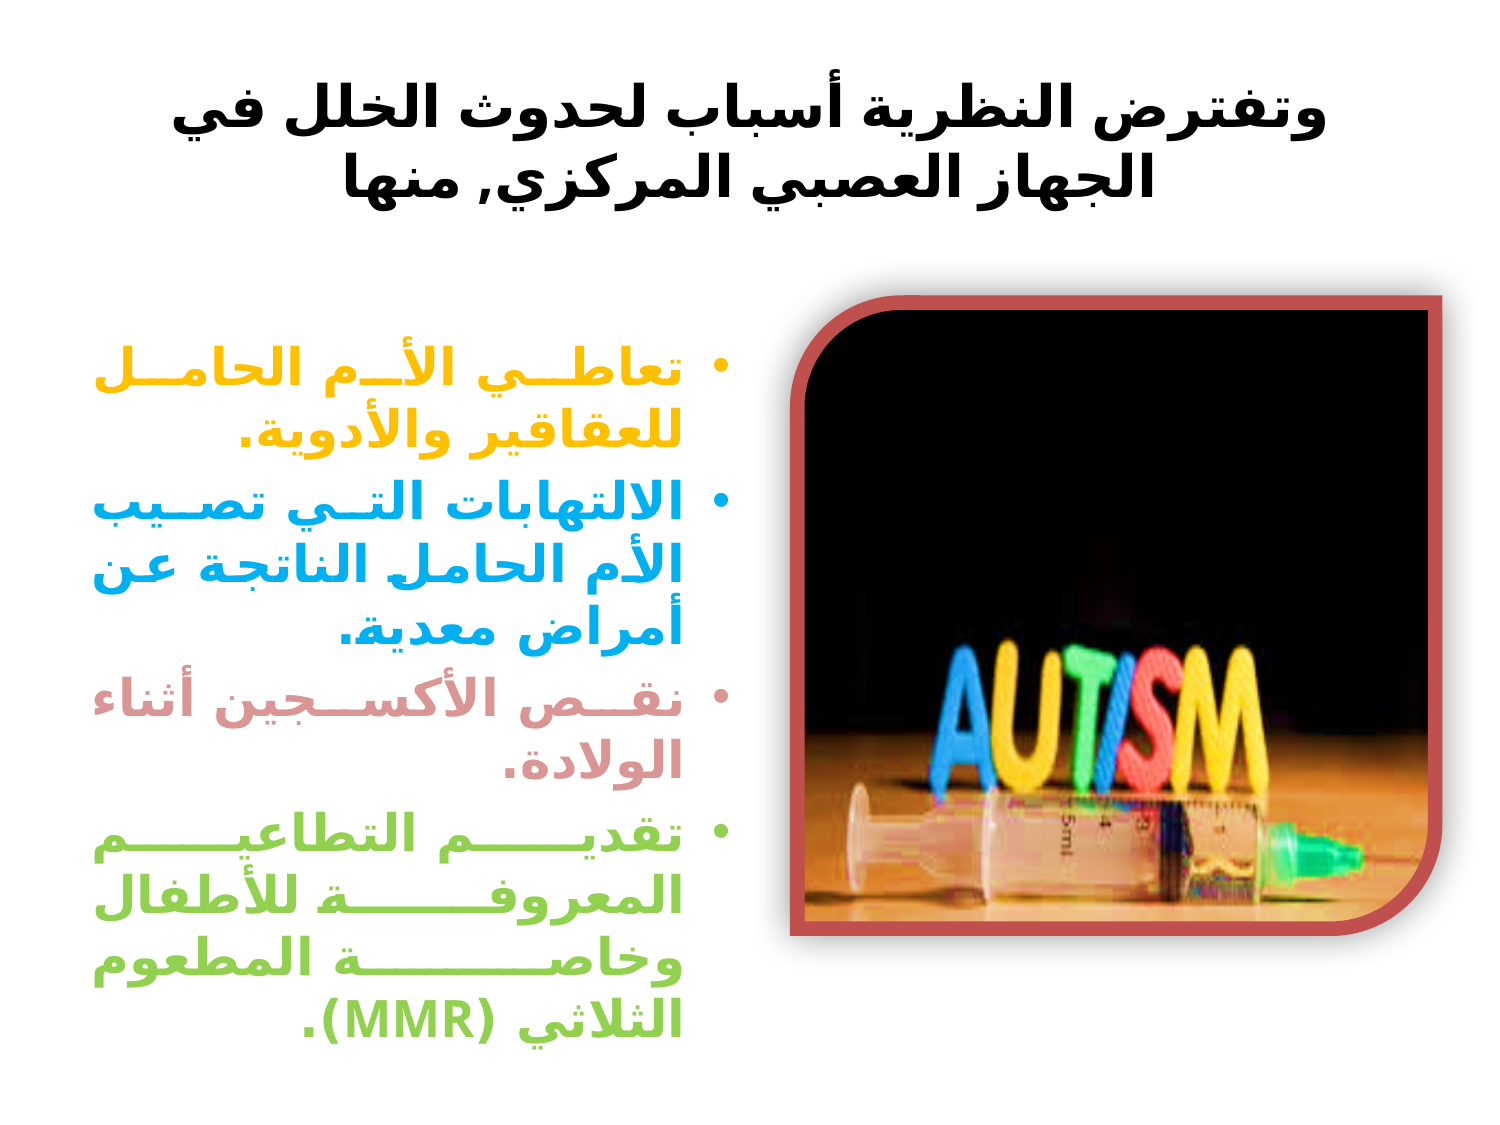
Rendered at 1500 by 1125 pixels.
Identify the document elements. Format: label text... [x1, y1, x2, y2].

list تعاطي الأم الحامل للعقاقير والأدوية. الالتهابات التي تصيب الأم الحامل الناتجة عن أمراض معدية. نقص الأكسجين أثناء الولادة. تقديم التطاعيم المعروفة للأطفال وخاصة المطعوم الثلاثي (MMR). [76, 326, 740, 1069]
title وتفترض النظرية أسباب لحدوث الخلل في الجهاز العصبي المركزي, منها [75, 45, 1425, 233]
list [796, 302, 1436, 929]
